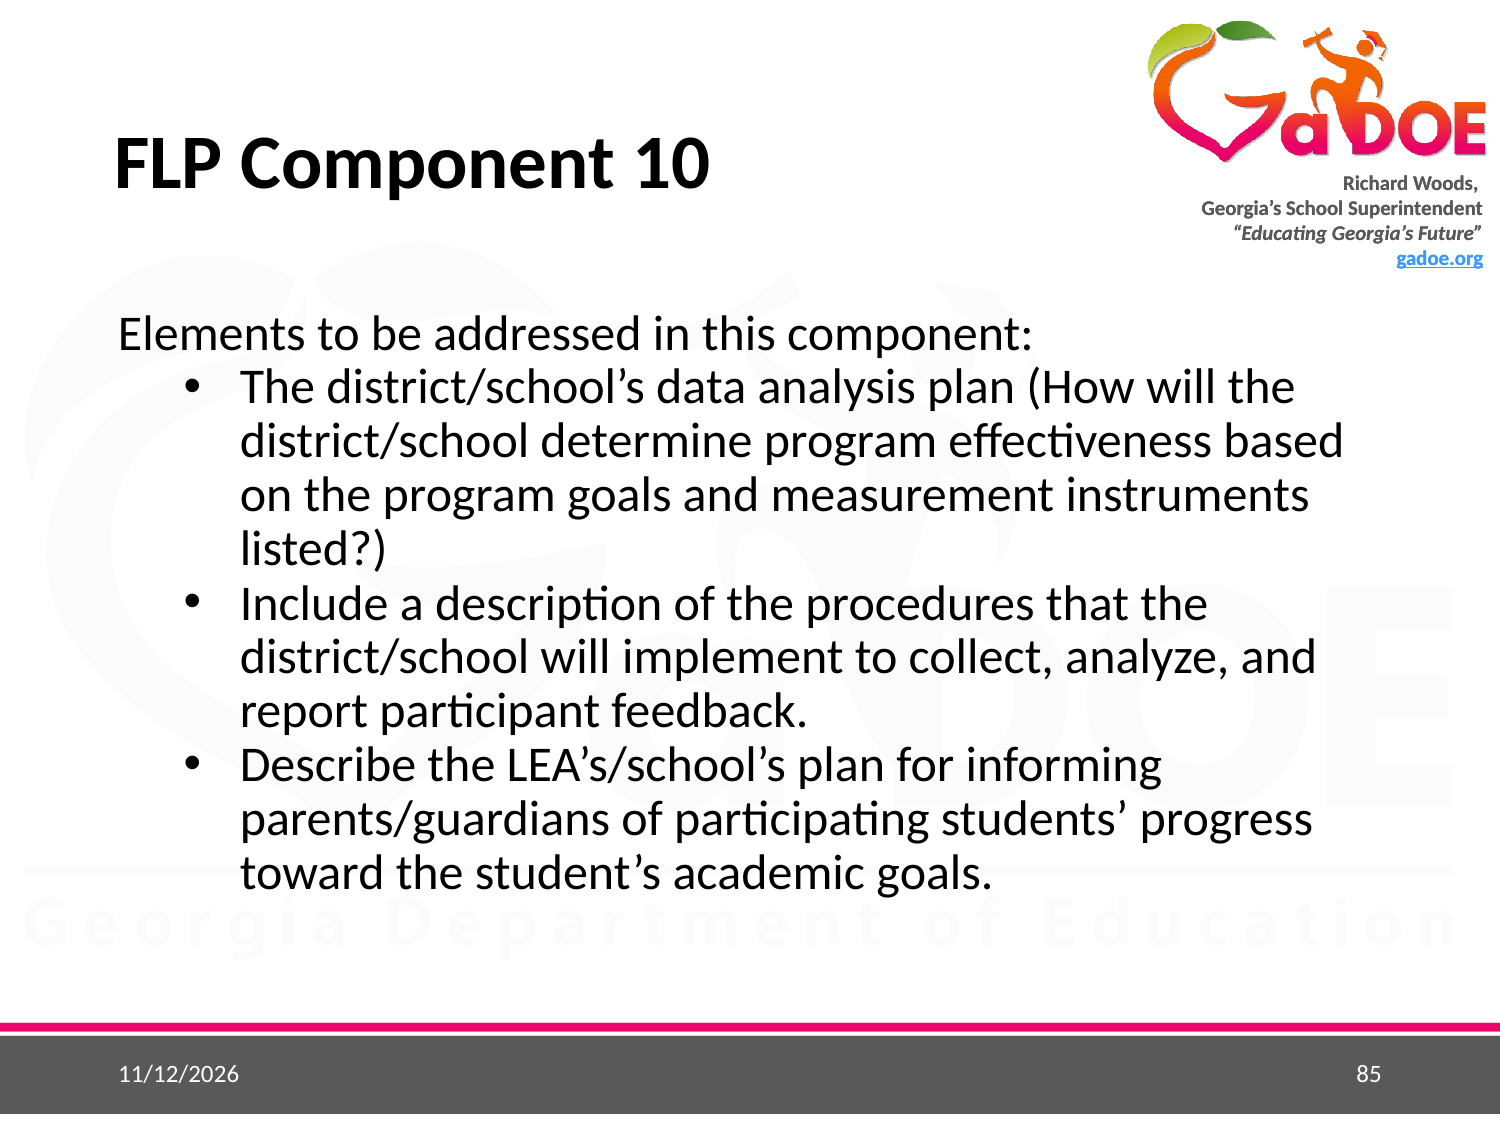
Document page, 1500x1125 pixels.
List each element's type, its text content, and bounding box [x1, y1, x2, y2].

picture [1135, 8, 1499, 164]
picture [19, 235, 1473, 980]
list Elements to be addressed in this component: The district/school’s data analysis plan (How will the district/school determine program effectiveness based on the program goals and measurement instruments listed?) Include a description of the procedures that the district/school will implement to collect, analyze, and report participant feedback. Describe the LEA’s/school’s plan for informing parents/guardians of participating students’ progress toward the student’s academic goals. [103, 299, 1397, 1014]
title FLP Component 10 [99, 54, 1136, 273]
slide_number 85 [1059, 1042, 1397, 1103]
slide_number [103, 1042, 441, 1103]
